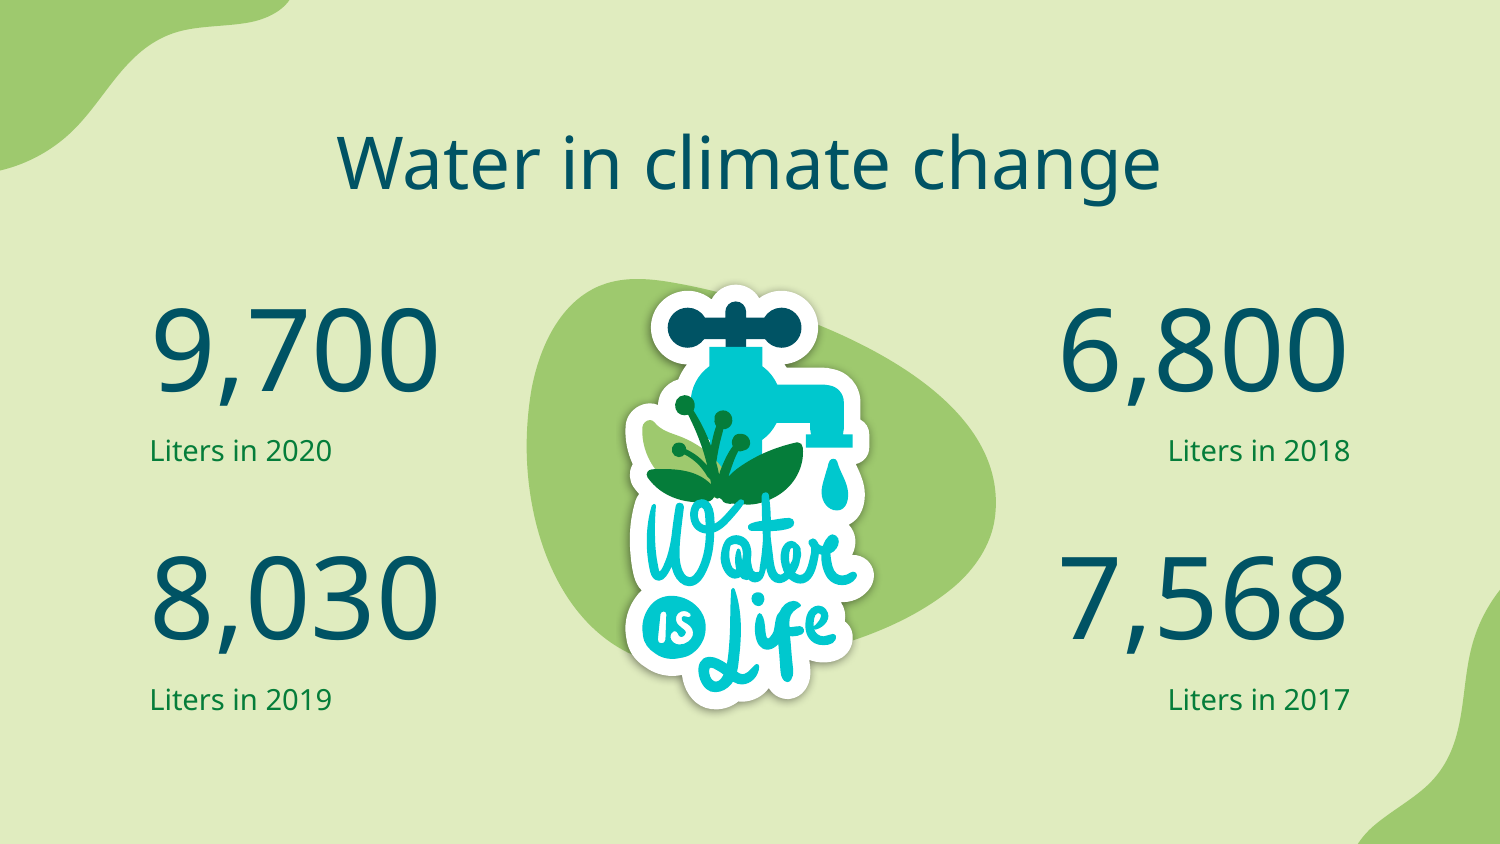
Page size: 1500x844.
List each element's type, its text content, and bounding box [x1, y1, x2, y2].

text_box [623, 284, 877, 710]
subtitle Liters in 2018 [898, 417, 1366, 480]
title 6,800 [899, 280, 1366, 411]
subtitle Liters in 2019 [134, 666, 603, 729]
subtitle Liters in 2020 [134, 417, 603, 480]
subtitle Liters in 2017 [897, 666, 1366, 729]
title Water in climate change [134, 113, 1366, 208]
title 7,568 [897, 528, 1366, 660]
title 9,700 [135, 280, 602, 411]
title 8,030 [134, 528, 603, 660]
